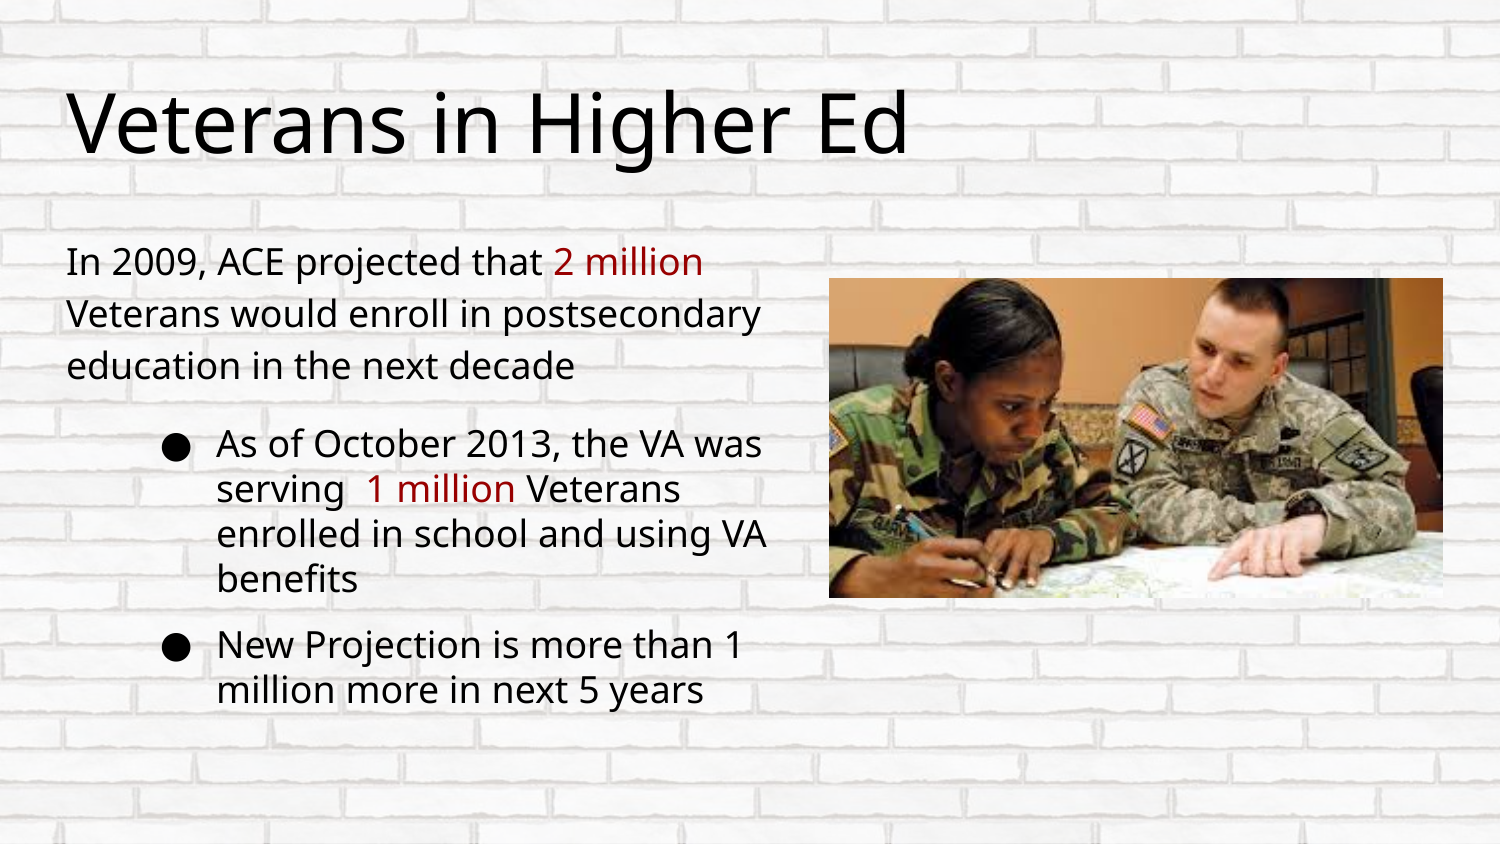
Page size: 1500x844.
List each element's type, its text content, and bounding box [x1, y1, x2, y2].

list In 2009, ACE projected that 2 million Veterans would enroll in postsecondary education in the next decade As of October 2013, the VA was serving 1 million Veterans enrolled in school and using VA benefits New Projection is more than 1 million more in next 5 years [51, 216, 830, 802]
title Veterans in Higher Ed [51, 72, 1449, 167]
picture [828, 278, 1443, 599]
